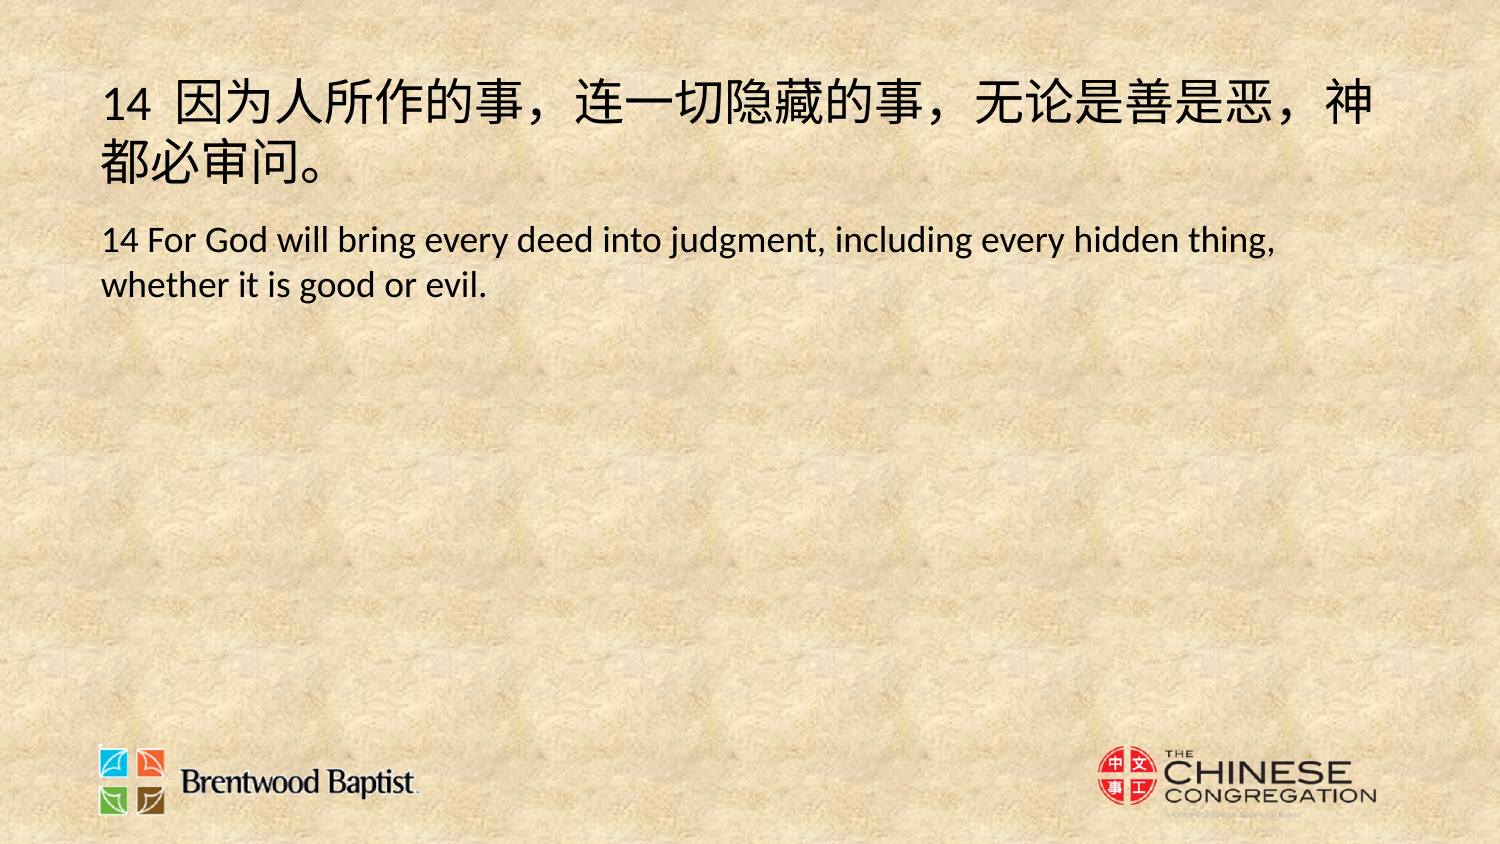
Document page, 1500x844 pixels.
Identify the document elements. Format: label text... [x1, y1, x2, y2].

text_box 14 因为人所作的事，连一切隐藏的事，无论是善是恶，神都必审问。 14 For God will bring every deed into judgment, including every hidden thing, whether it is good or evil. [85, 62, 1407, 358]
picture [0, 0, 1500, 844]
